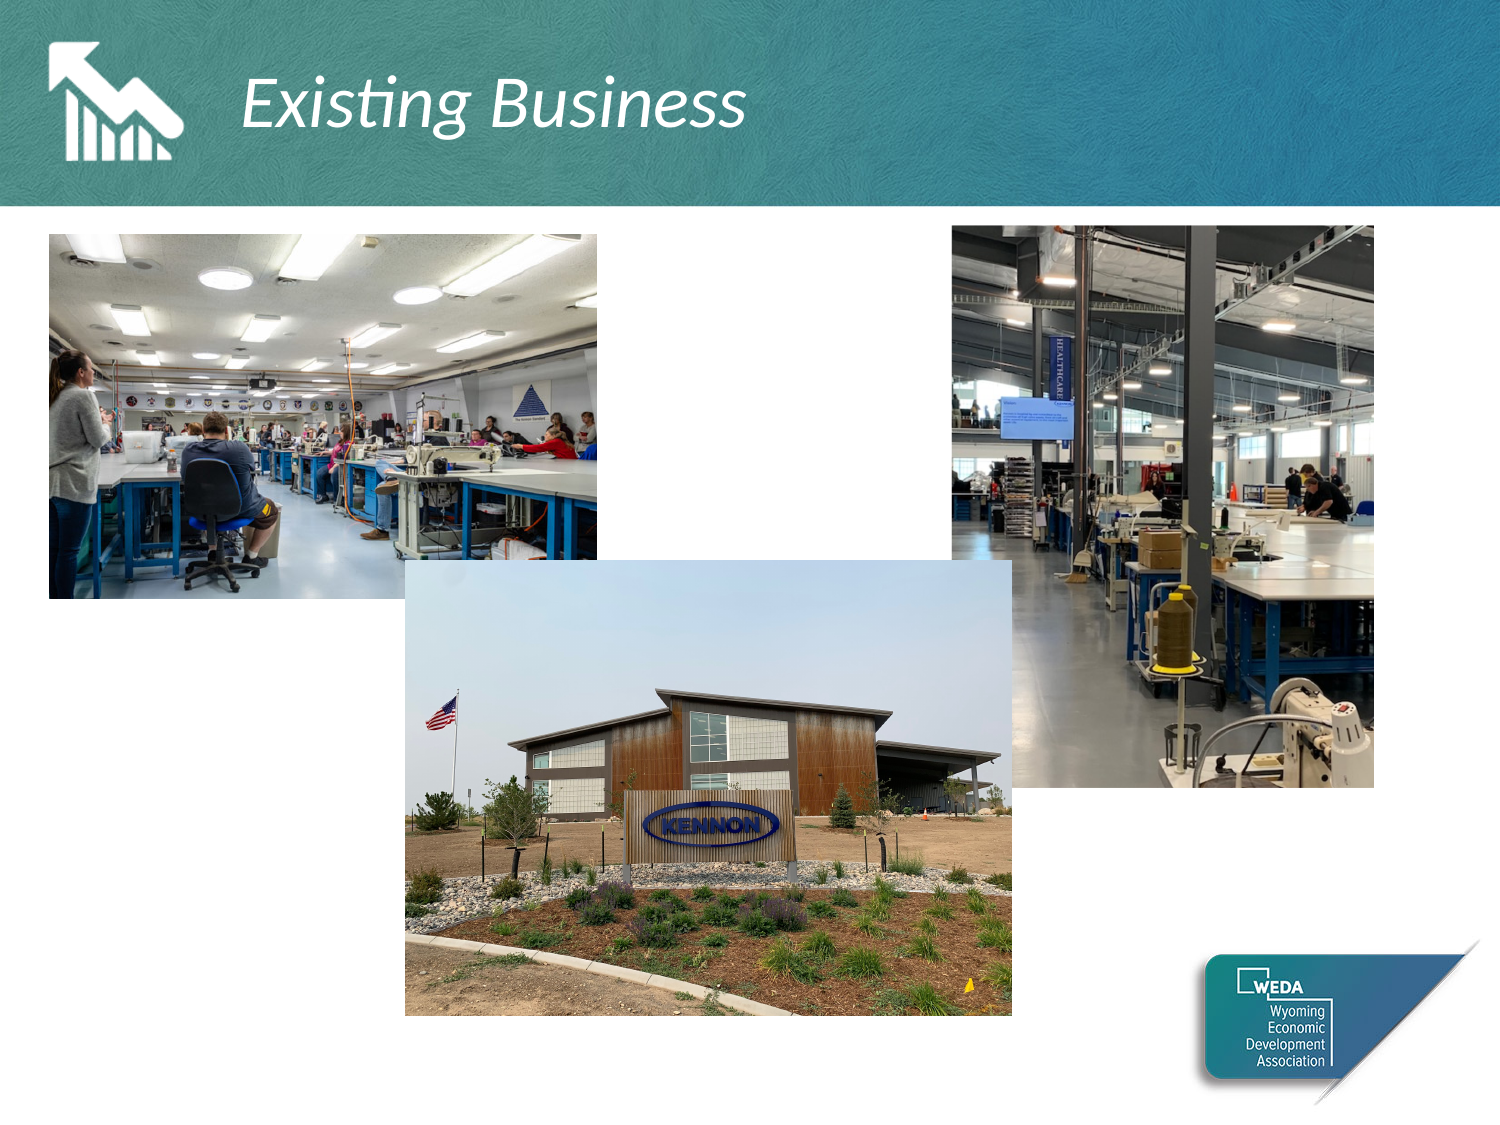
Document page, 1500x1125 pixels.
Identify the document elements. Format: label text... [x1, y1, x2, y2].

title Existing Business [225, 0, 1500, 207]
picture [0, 0, 1500, 1125]
